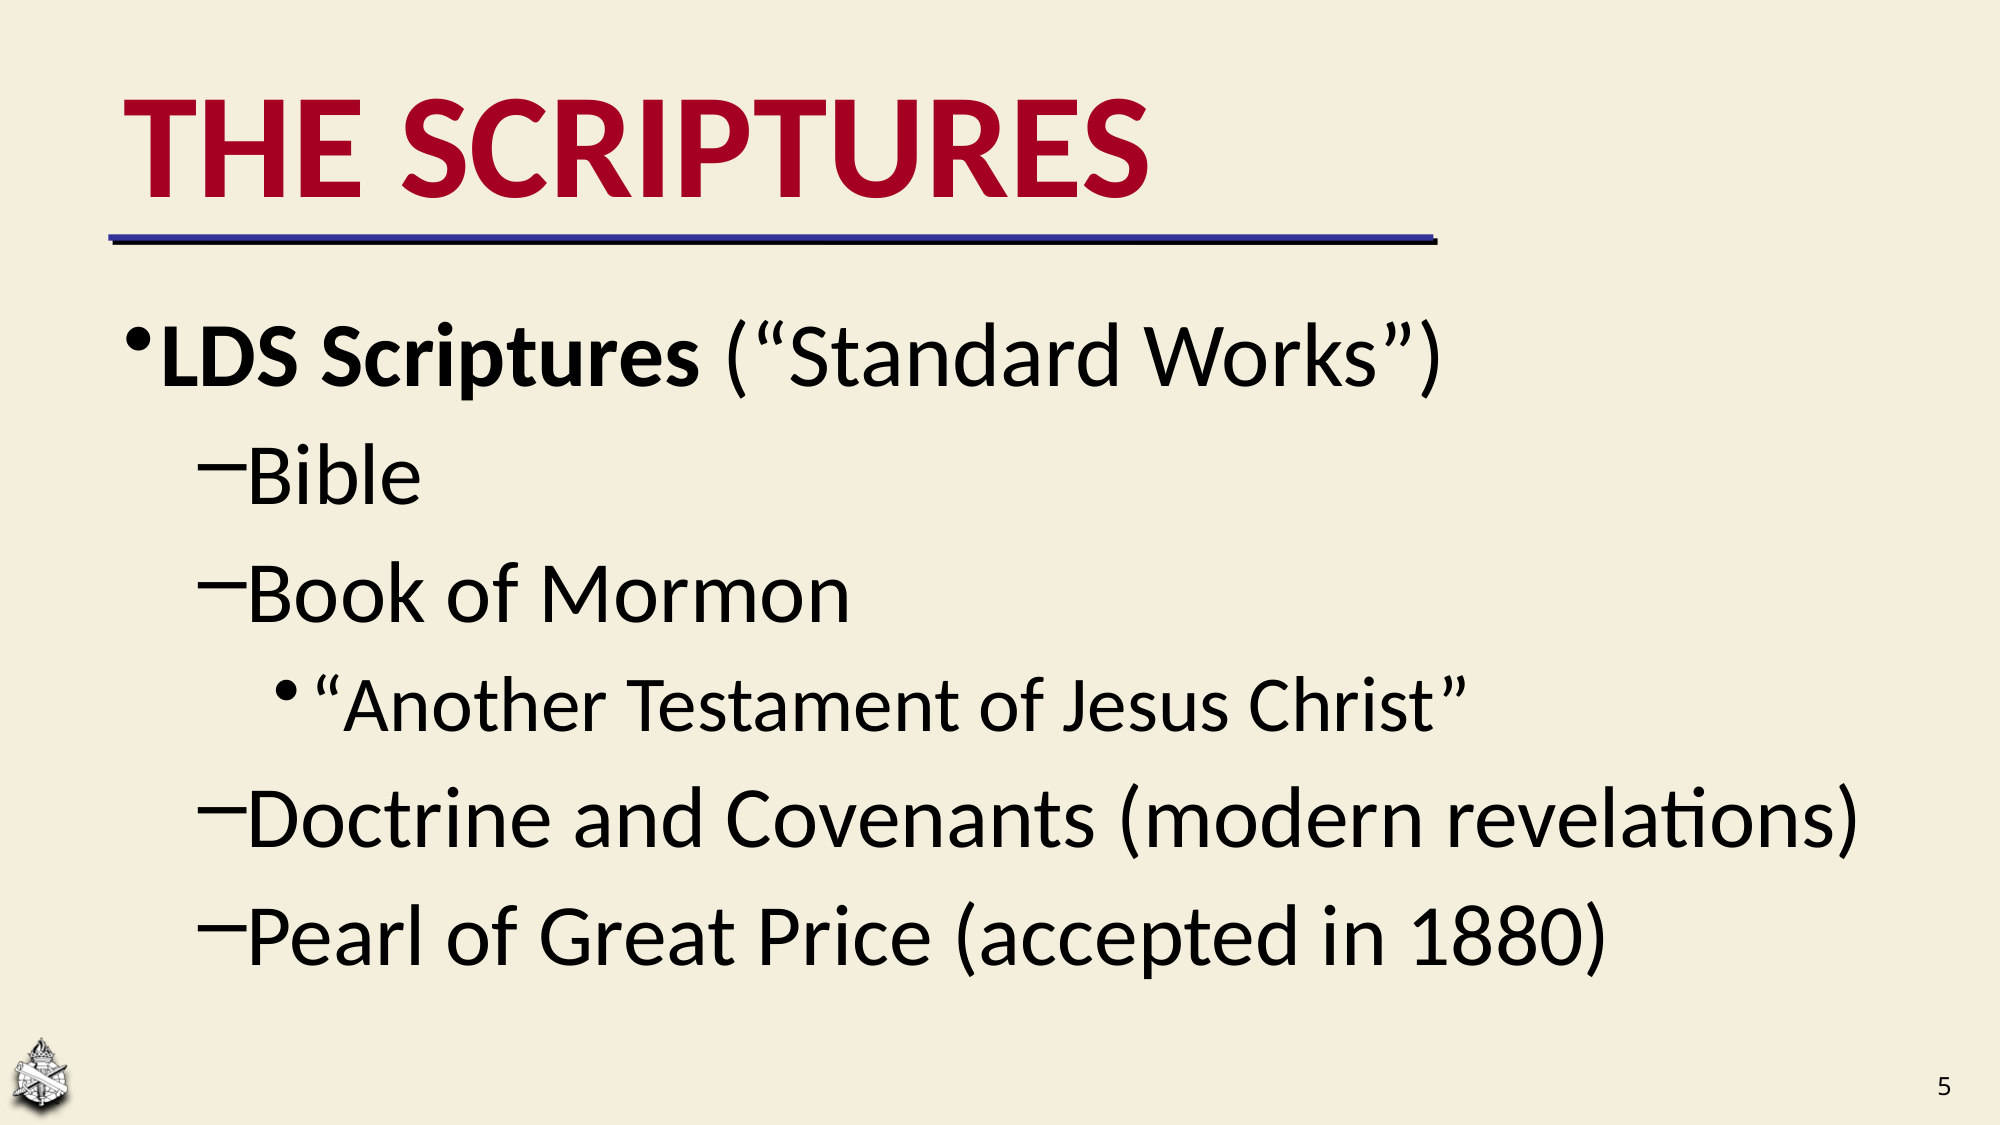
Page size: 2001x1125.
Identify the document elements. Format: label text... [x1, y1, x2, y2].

slide_number 5 [1499, 1062, 1967, 1125]
picture [12, 1037, 69, 1108]
title The Scriptures [108, 37, 1675, 238]
list LDS Scriptures (“Standard Works”) Bible Book of Mormon “Another Testament of Jesus Christ” Doctrine and Covenants (modern revelations) Pearl of Great Price (accepted in 1880) [108, 287, 1913, 1013]
